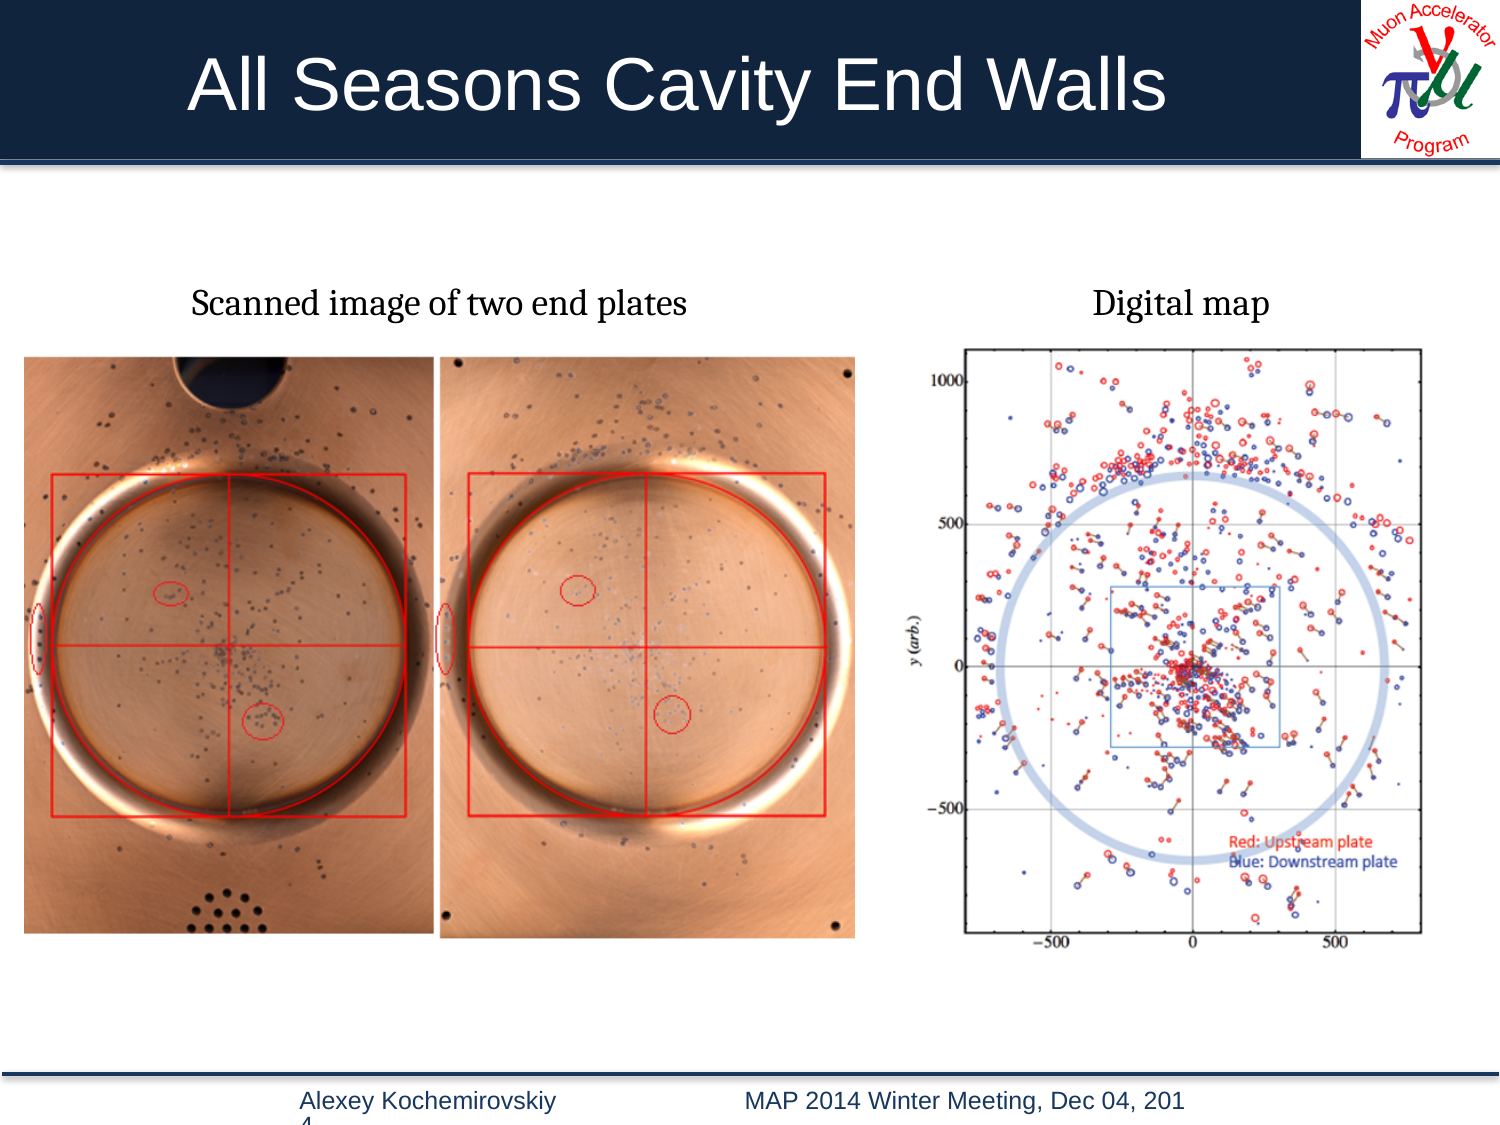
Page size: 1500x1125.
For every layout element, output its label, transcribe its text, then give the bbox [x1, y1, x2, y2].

picture [24, 351, 855, 977]
picture [1360, 0, 1500, 159]
picture [887, 337, 1476, 953]
footer Alexey Kochemirovskiy MAP 2014 Winter Meeting, Dec 04, 2014 [284, 1074, 1216, 1125]
text_box Scanned image of two end plates [58, 270, 822, 331]
text_box Digital map [937, 270, 1425, 331]
title All Seasons Cavity End Walls [19, 0, 1357, 162]
